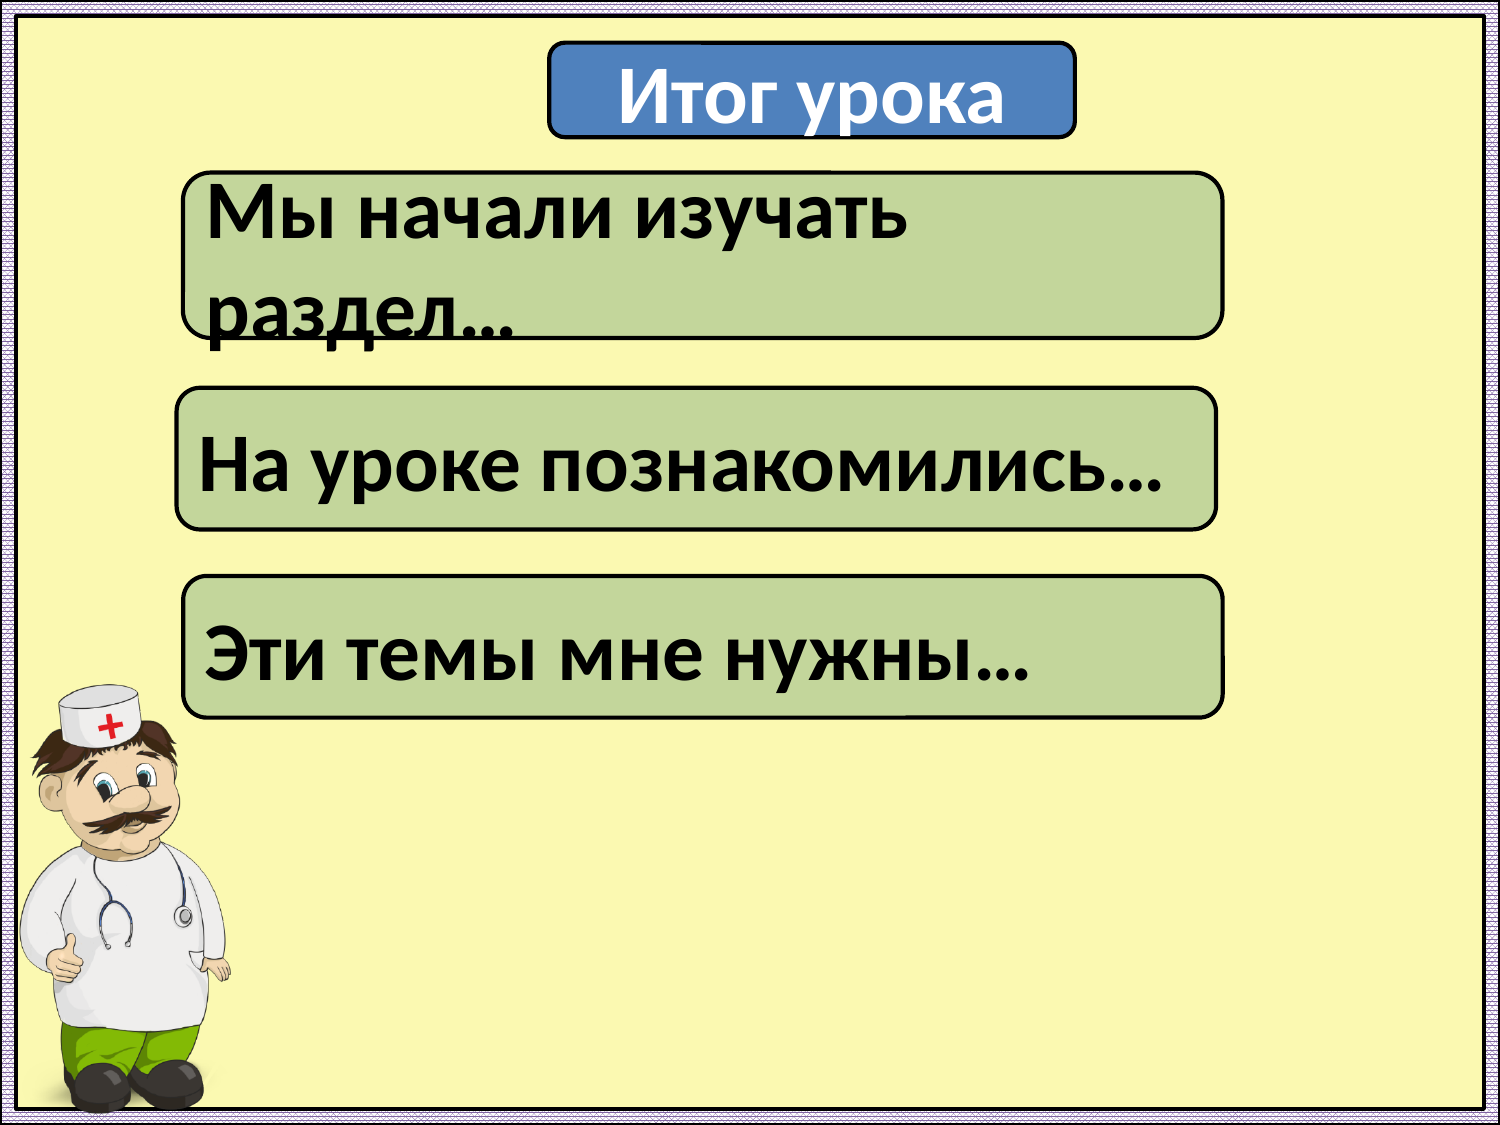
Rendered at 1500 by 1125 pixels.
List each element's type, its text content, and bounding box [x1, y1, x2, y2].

text_box Эти темы мне нужны… [181, 573, 1225, 720]
text_box На уроке познакомились… [174, 385, 1219, 532]
text_box Мы начали изучать раздел… [180, 170, 1225, 341]
picture [0, 668, 276, 1125]
text_box Итог урока [547, 40, 1077, 140]
